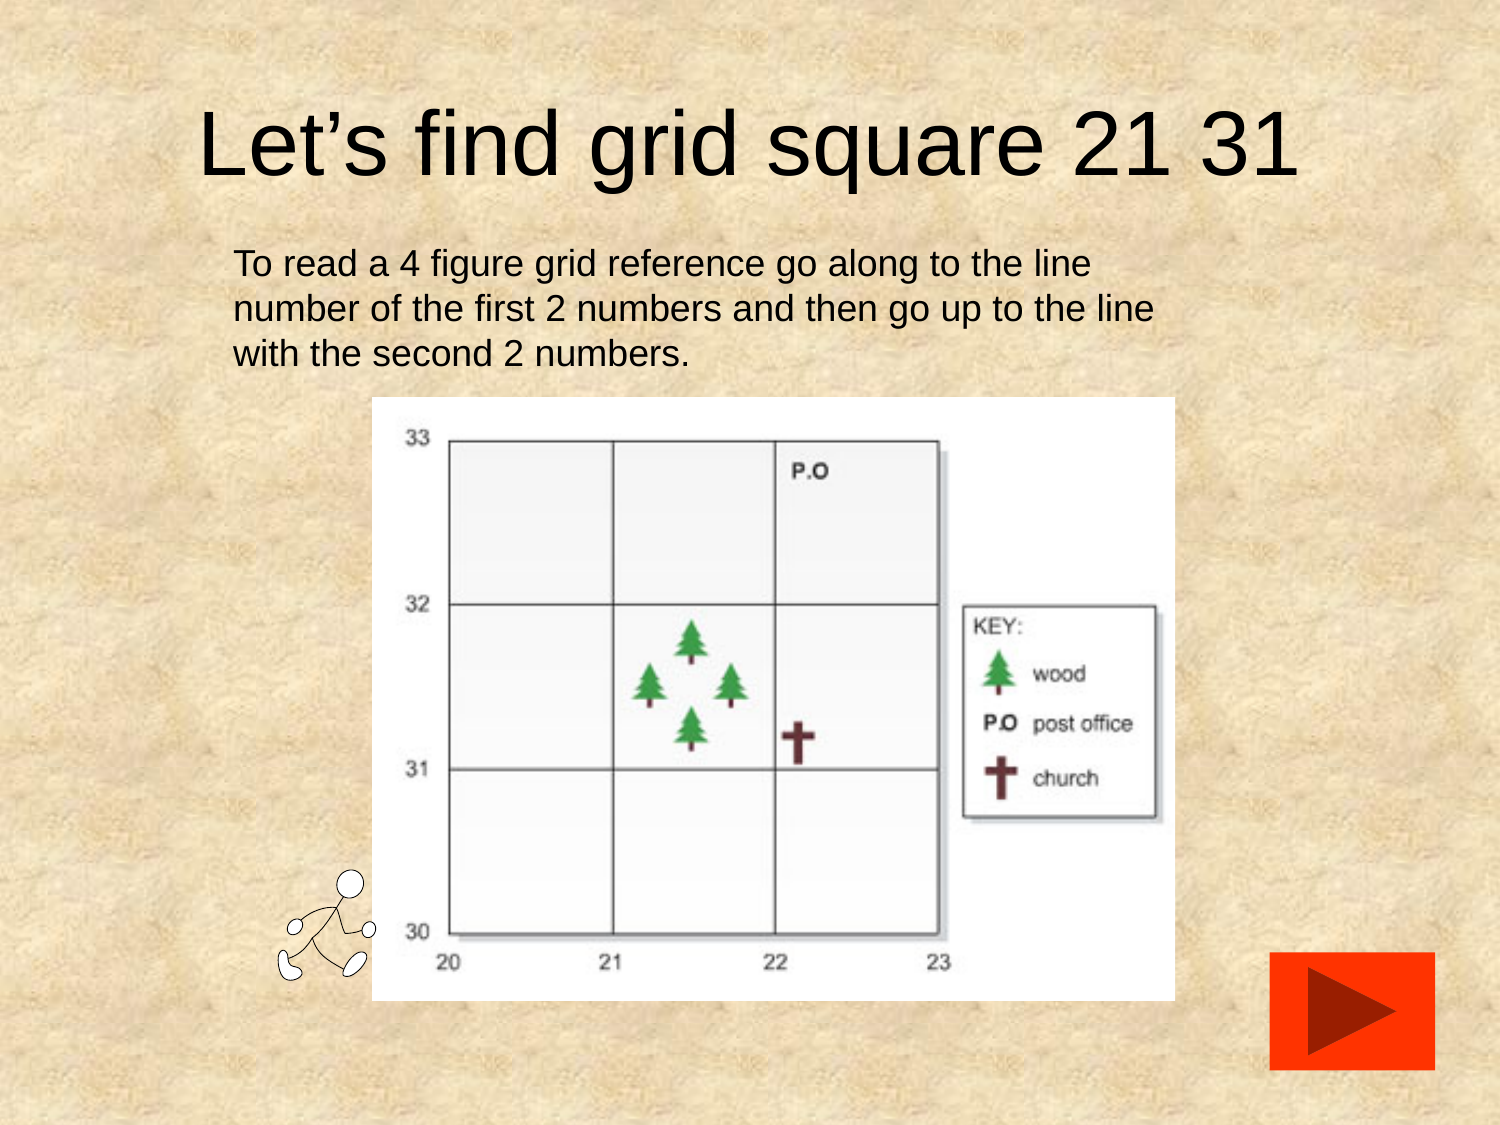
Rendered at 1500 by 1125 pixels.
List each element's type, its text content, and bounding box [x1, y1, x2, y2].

text_box [1269, 952, 1436, 1071]
title Let’s find grid square 21 31 [74, 44, 1426, 233]
text_box To read a 4 figure grid reference go along to the line number of the first 2 numbers and then go up to the line with the second 2 numbers. [218, 231, 1176, 382]
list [277, 869, 377, 981]
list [371, 397, 1176, 1001]
picture [0, 0, 1500, 1125]
